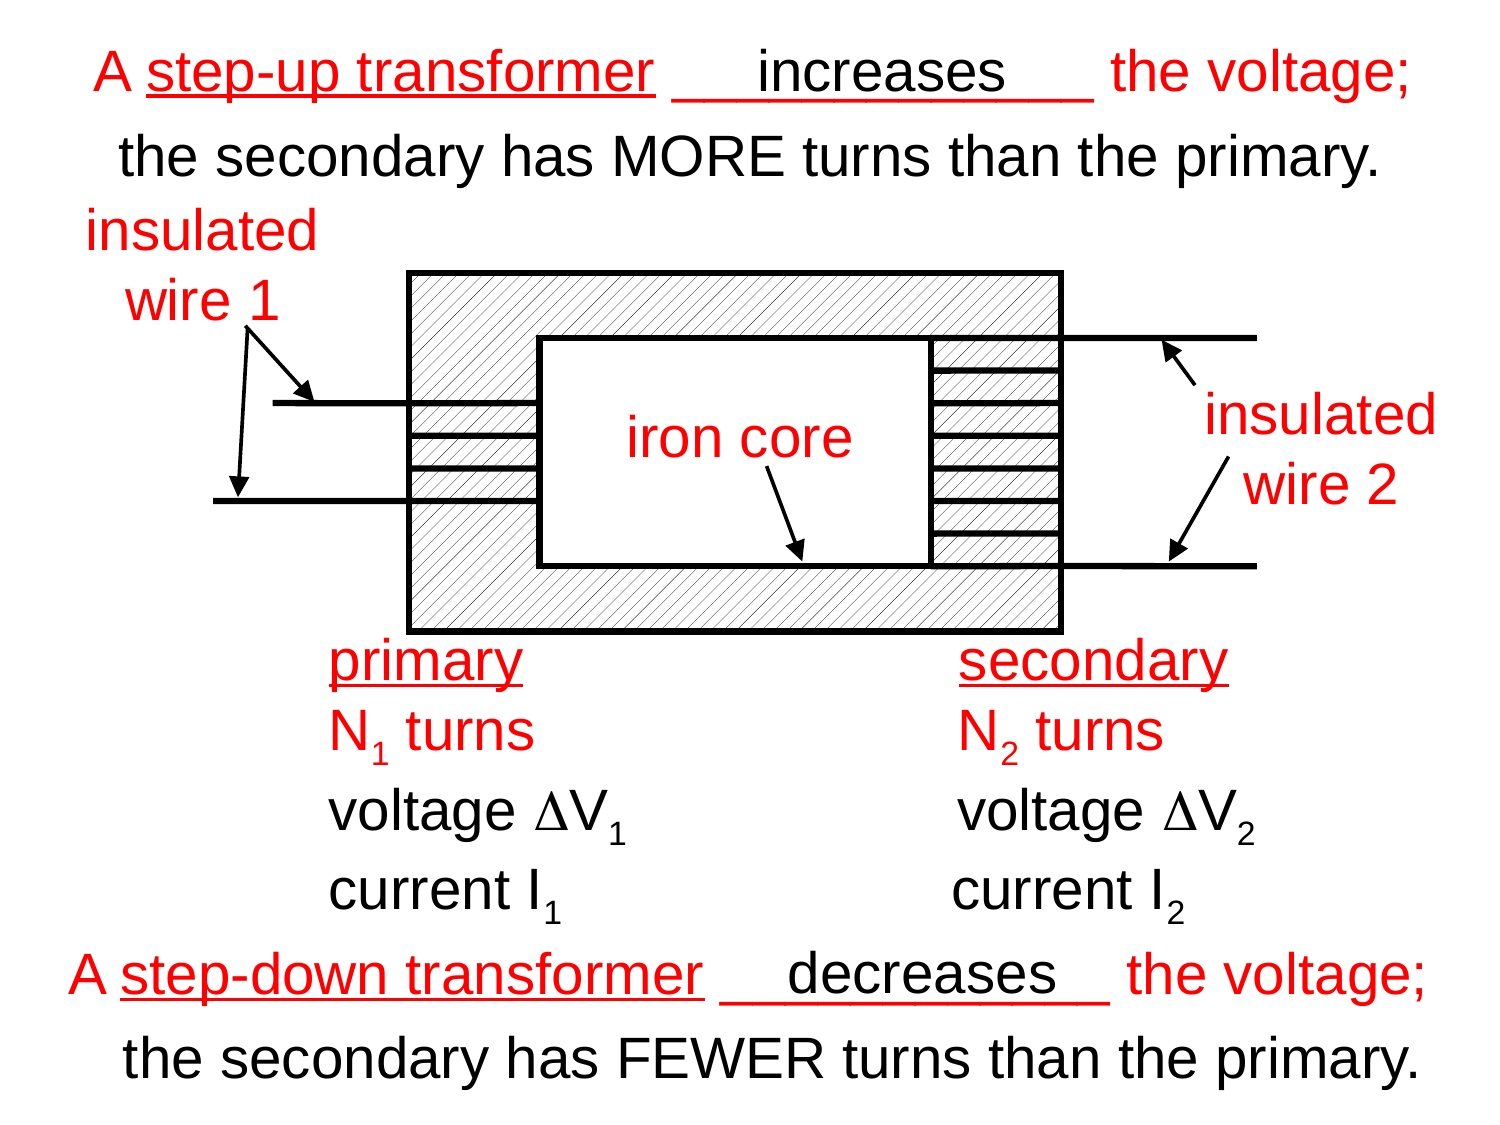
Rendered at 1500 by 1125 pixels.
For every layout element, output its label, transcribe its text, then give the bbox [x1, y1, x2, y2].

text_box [70, 184, 1454, 632]
text_box A step-down transformer ____________ the voltage; [53, 928, 773, 1014]
text_box the secondary has MORE turns than the primary. [103, 110, 1415, 183]
text_box decreases [773, 927, 1089, 1012]
text_box the secondary has FEWER turns than the primary. [108, 1012, 1455, 1098]
text_box primary secondary N1 turns N2 turns voltage DV1 voltage DV2 current I1 current I2 [314, 640, 1271, 939]
text_box increases [742, 25, 1039, 110]
text_box A step-up transformer _____________ the voltage; [1039, 25, 1445, 111]
text_box A step-up transformer _____________ the voltage; [79, 25, 742, 111]
text_box A step-down transformer ____________ the voltage; [1089, 928, 1461, 1014]
